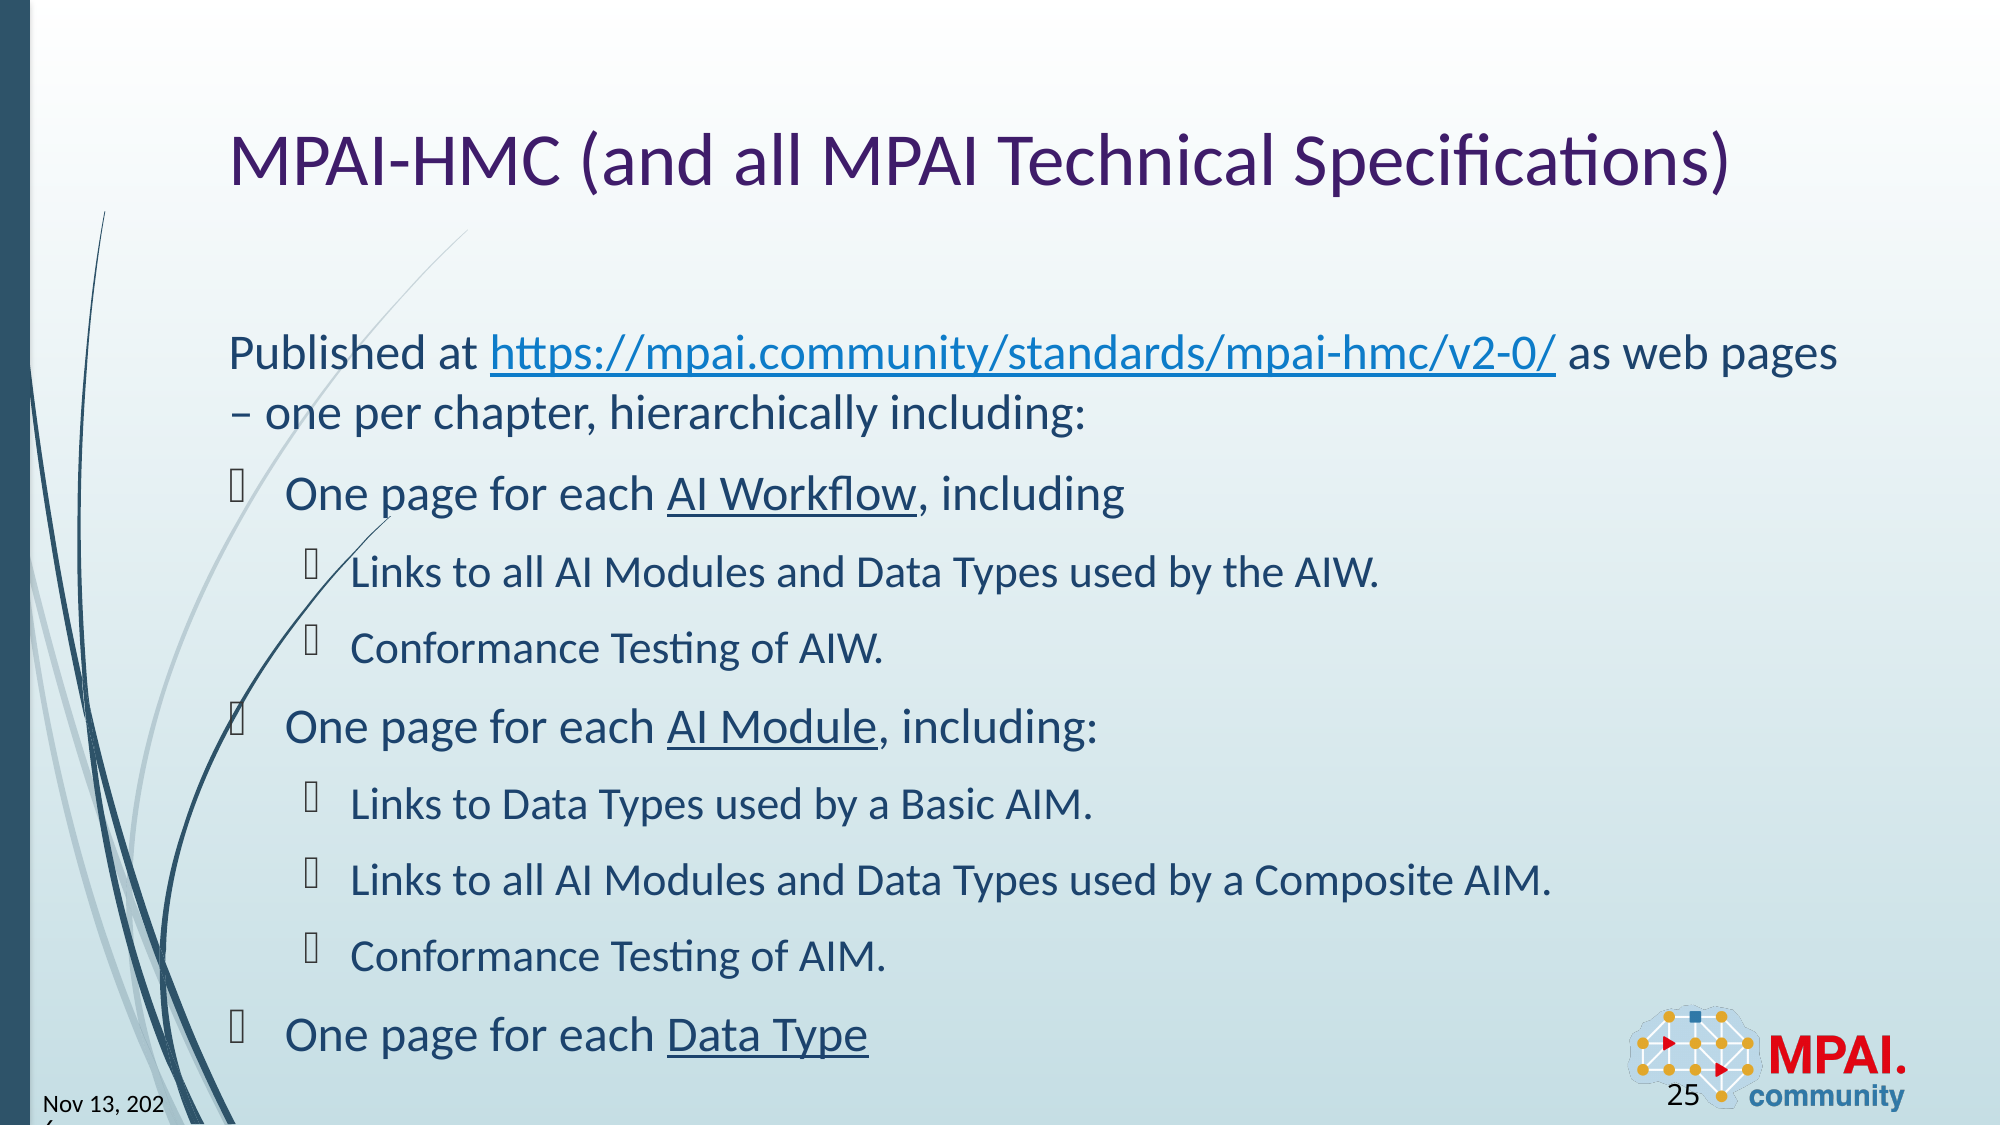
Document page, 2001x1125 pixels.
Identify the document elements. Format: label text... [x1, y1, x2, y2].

list Published at https://mpai.community/standards/mpai-hmc/v2-0/ as web pages – one per chapter, hierarchically including: One page for each AI Workflow, including Links to all AI Modules and Data Types used by the AIW. Conformance Testing of AIW. One page for each AI Module, including: Links to Data Types used by a Basic AIM. Links to all AI Modules and Data Types used by a Composite AIM. Conformance Testing of AIM. One page for each Data Type [213, 312, 1888, 1098]
slide_number 9-Dec-24 [28, 1080, 192, 1125]
picture [1623, 999, 1909, 1120]
title MPAI-HMC (and all MPAI Technical Specifications) [213, 102, 1888, 312]
slide_number 25 [1652, 1076, 1744, 1085]
